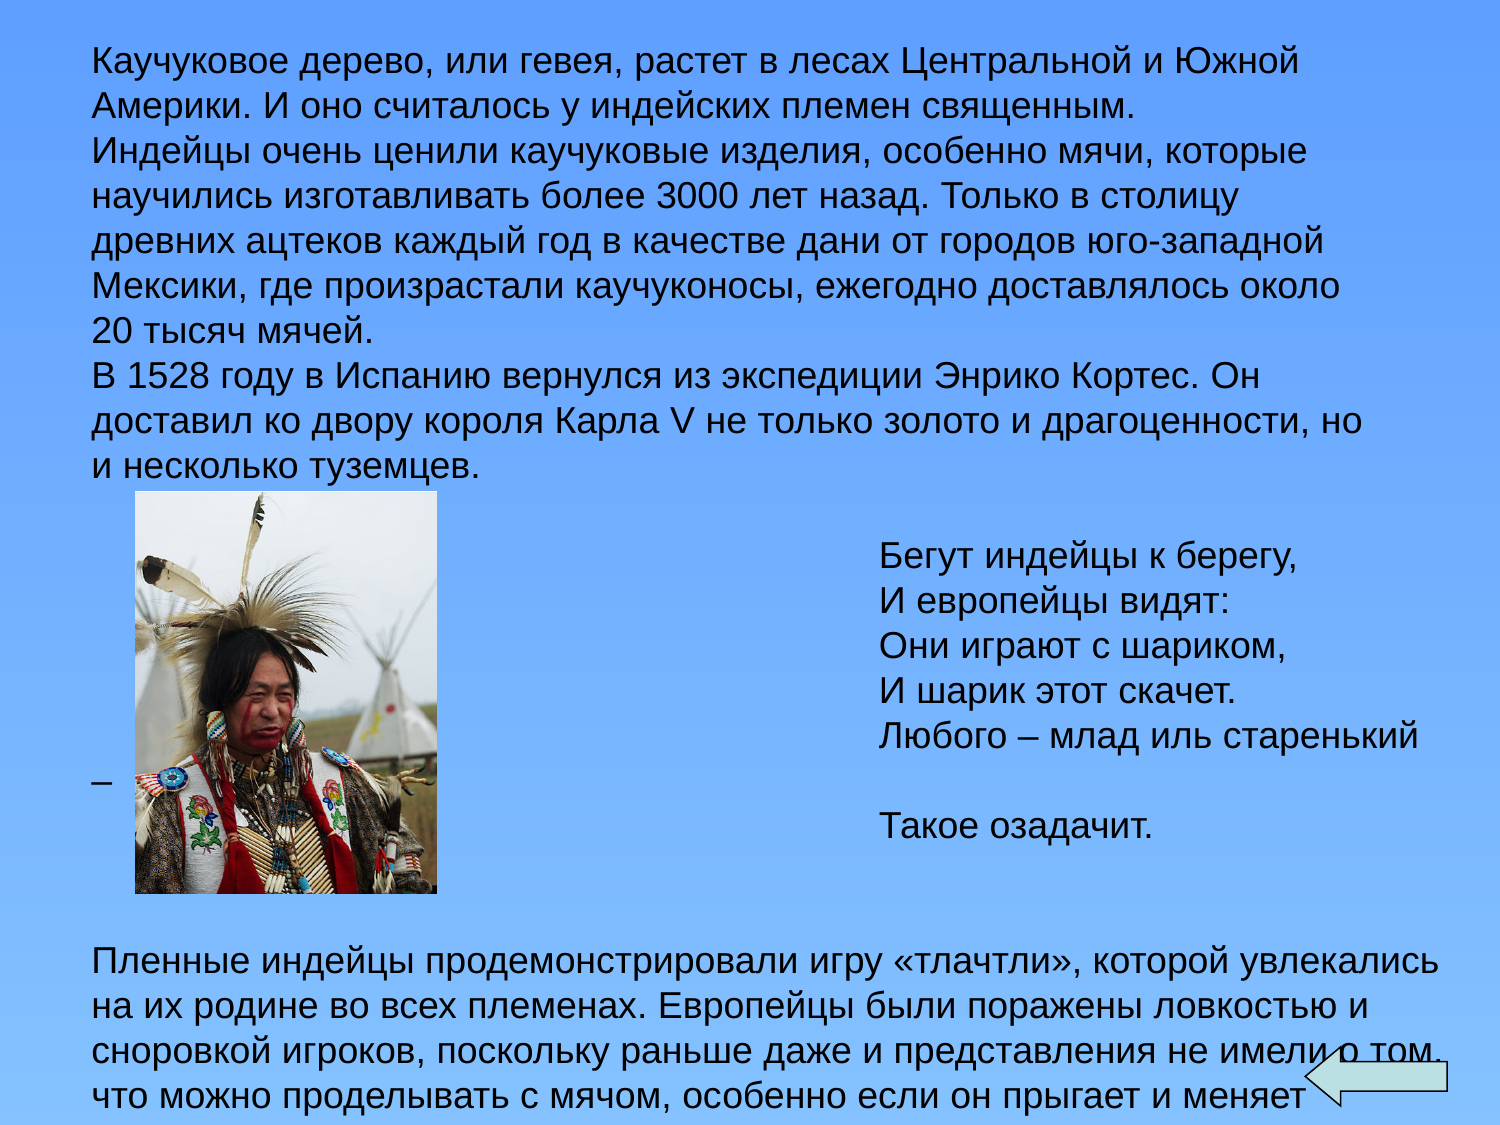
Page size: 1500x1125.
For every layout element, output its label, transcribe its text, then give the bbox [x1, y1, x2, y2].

text_box [1305, 1046, 1448, 1106]
text_box Каучуковое дерево, или гевея, растет в лесах Центральной и Южной Америки. И оно считалось у индейских племен священным. Индейцы очень ценили каучуковые изделия, особенно мячи, которые научились изготавливать более 3000 лет назад. Только в столицу древних ацтеков каждый год в качестве дани от городов юго-западной Мексики, где произрастали каучуконосы, ежегодно доставлялось около 20 тысяч мячей. В 1528 году в Испанию вернулся из экспедиции Энрико Кортес. Он доставил ко двору короля Карла V не только золото и драгоценности, но и несколько туземцев. Бегут индейцы к берегу, И европейцы видят: Они играют с шариком, И шарик этот скачет. Любого – млад иль старенький – Такое озадачит. Пленные индейцы продемонстрировали игру «тлачтли», которой увлекались на их родине во всех племенах. Европейцы были поражены ловкостью и сноровкой игроков, поскольку раньше даже и представления не имели о том, что можно проделывать с мячом, особенно если он прыгает и меняет траекторию полета. [76, 28, 1464, 1125]
picture [135, 491, 438, 894]
